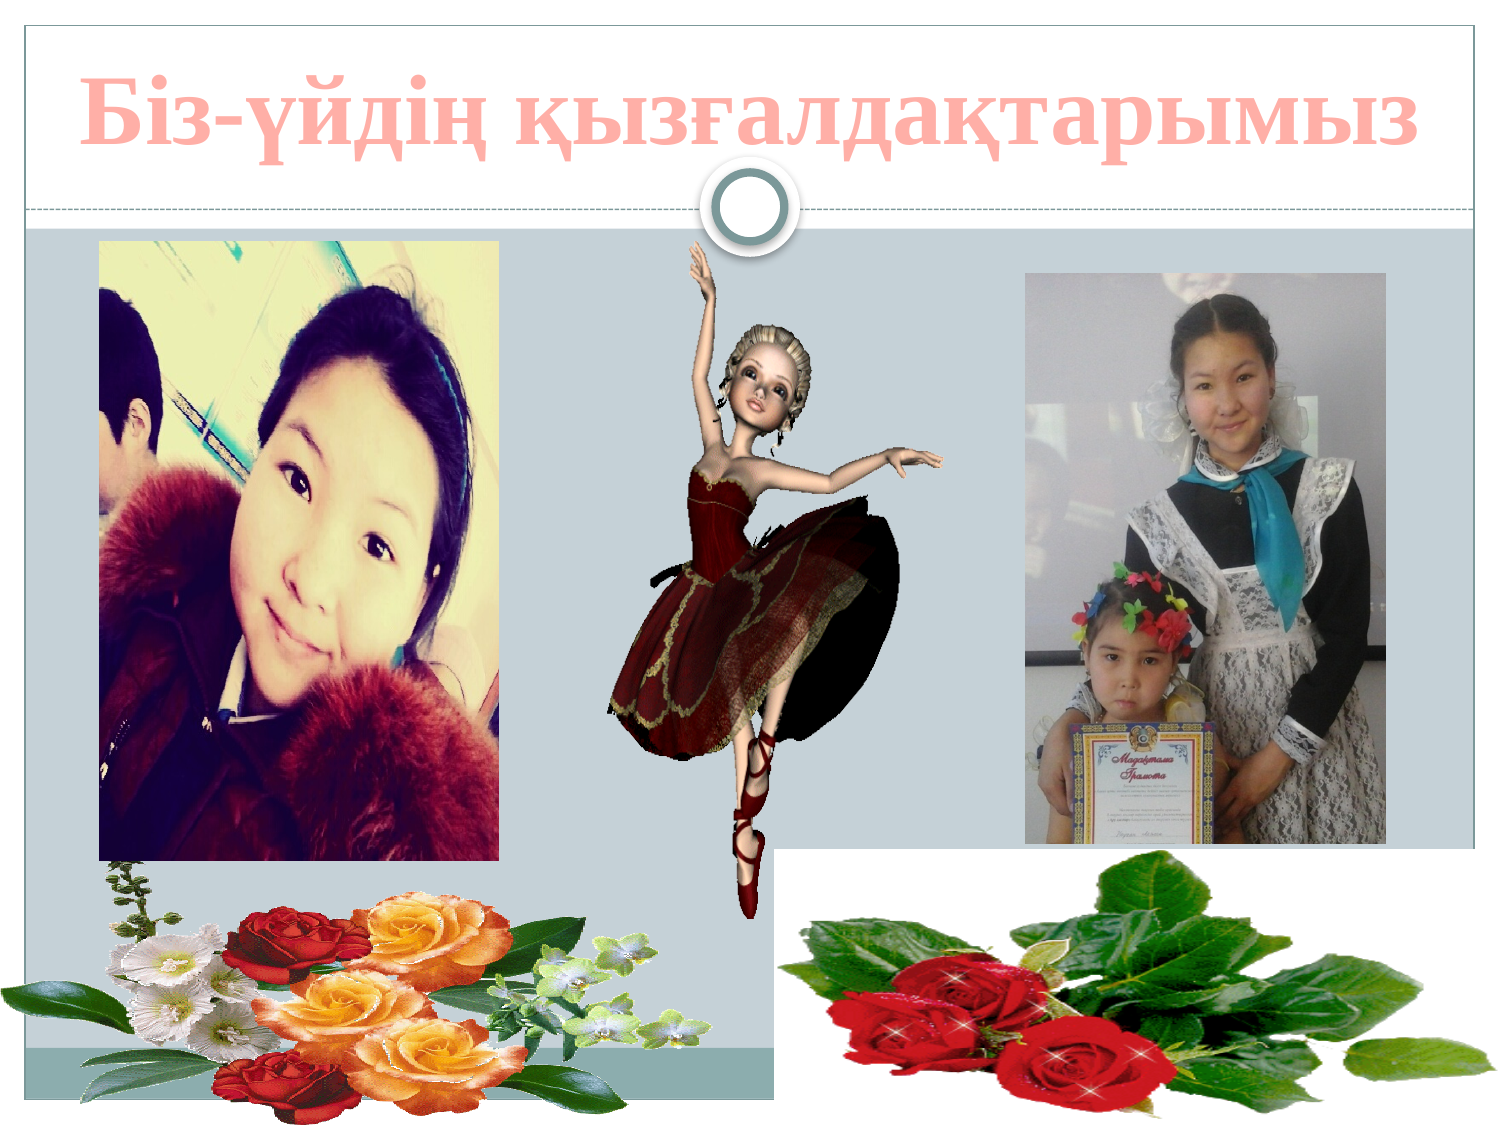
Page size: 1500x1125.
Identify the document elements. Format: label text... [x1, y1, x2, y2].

text_box Біз-үйдің қызғалдақтарымыз [63, 37, 1436, 173]
picture [0, 241, 1500, 1125]
picture [1024, 273, 1387, 845]
